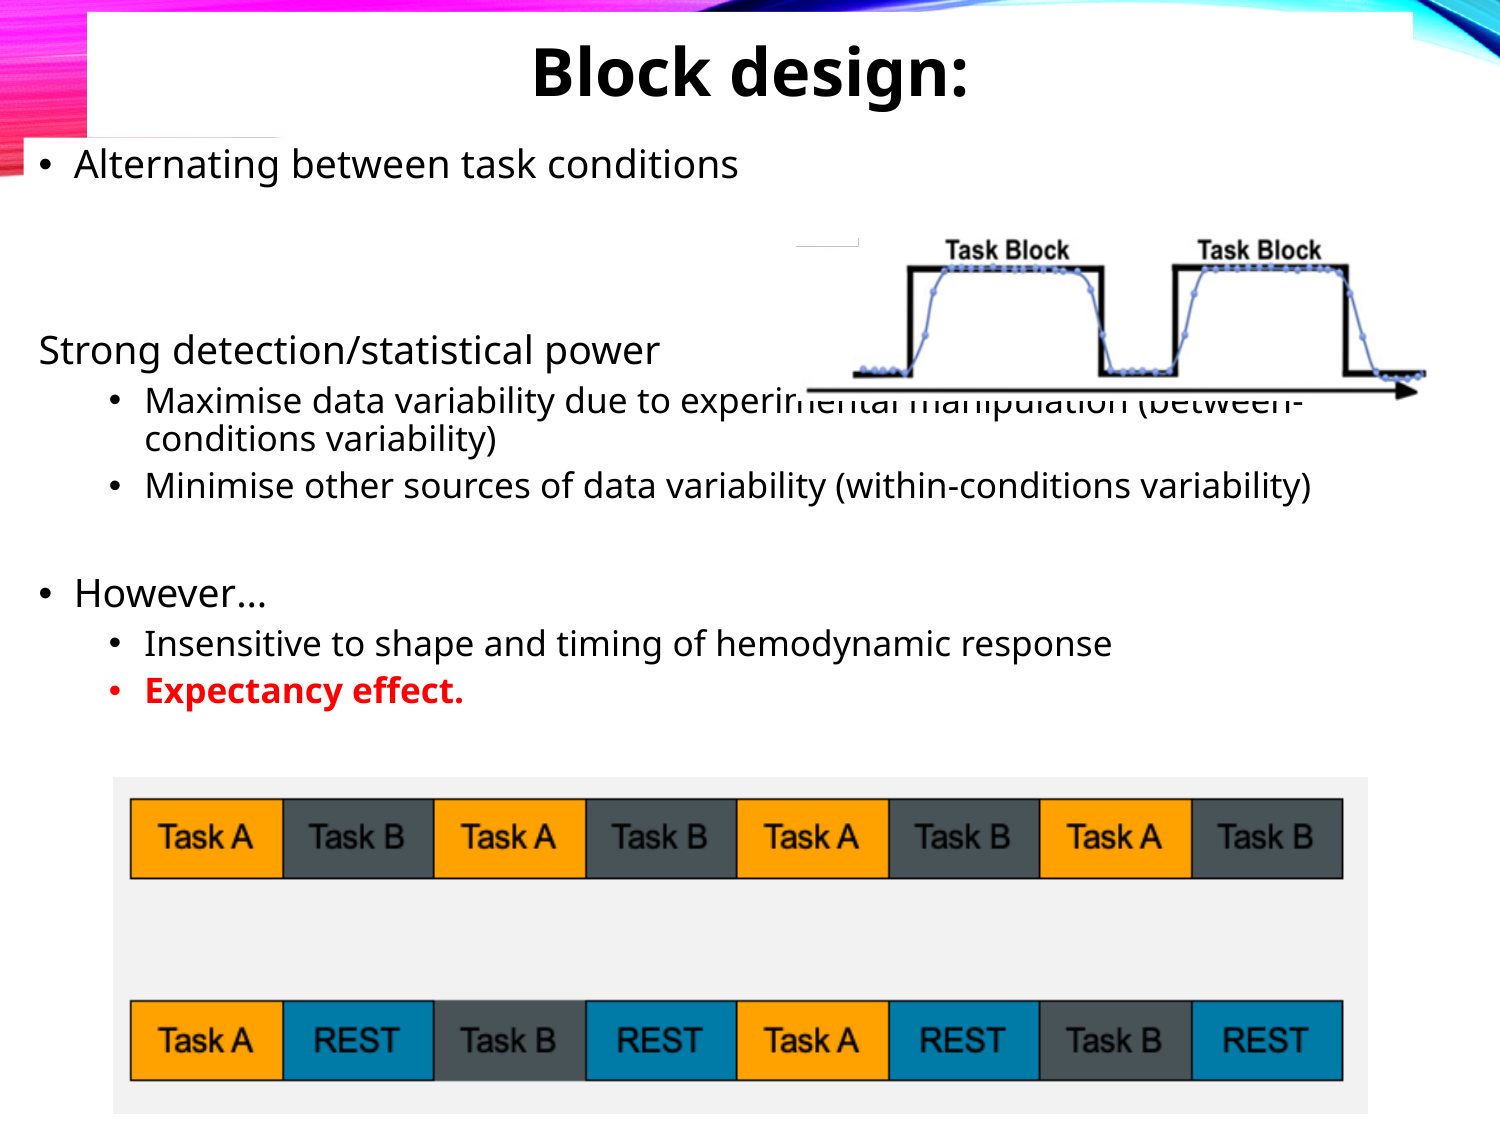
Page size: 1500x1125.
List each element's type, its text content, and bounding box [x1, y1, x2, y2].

picture [796, 237, 1432, 401]
title Block design: [87, 11, 1413, 137]
picture [113, 777, 1369, 1114]
list Alternating between task conditions Strong detection/statistical power Maximise data variability due to experimental manipulation (between-conditions variability) Minimise other sources of data variability (within-conditions variability) However… Insensitive to shape and timing of hemodynamic response Expectancy effect. Based on Huettel (Chapter 9) [23, 137, 1477, 1114]
picture [0, 0, 1500, 178]
